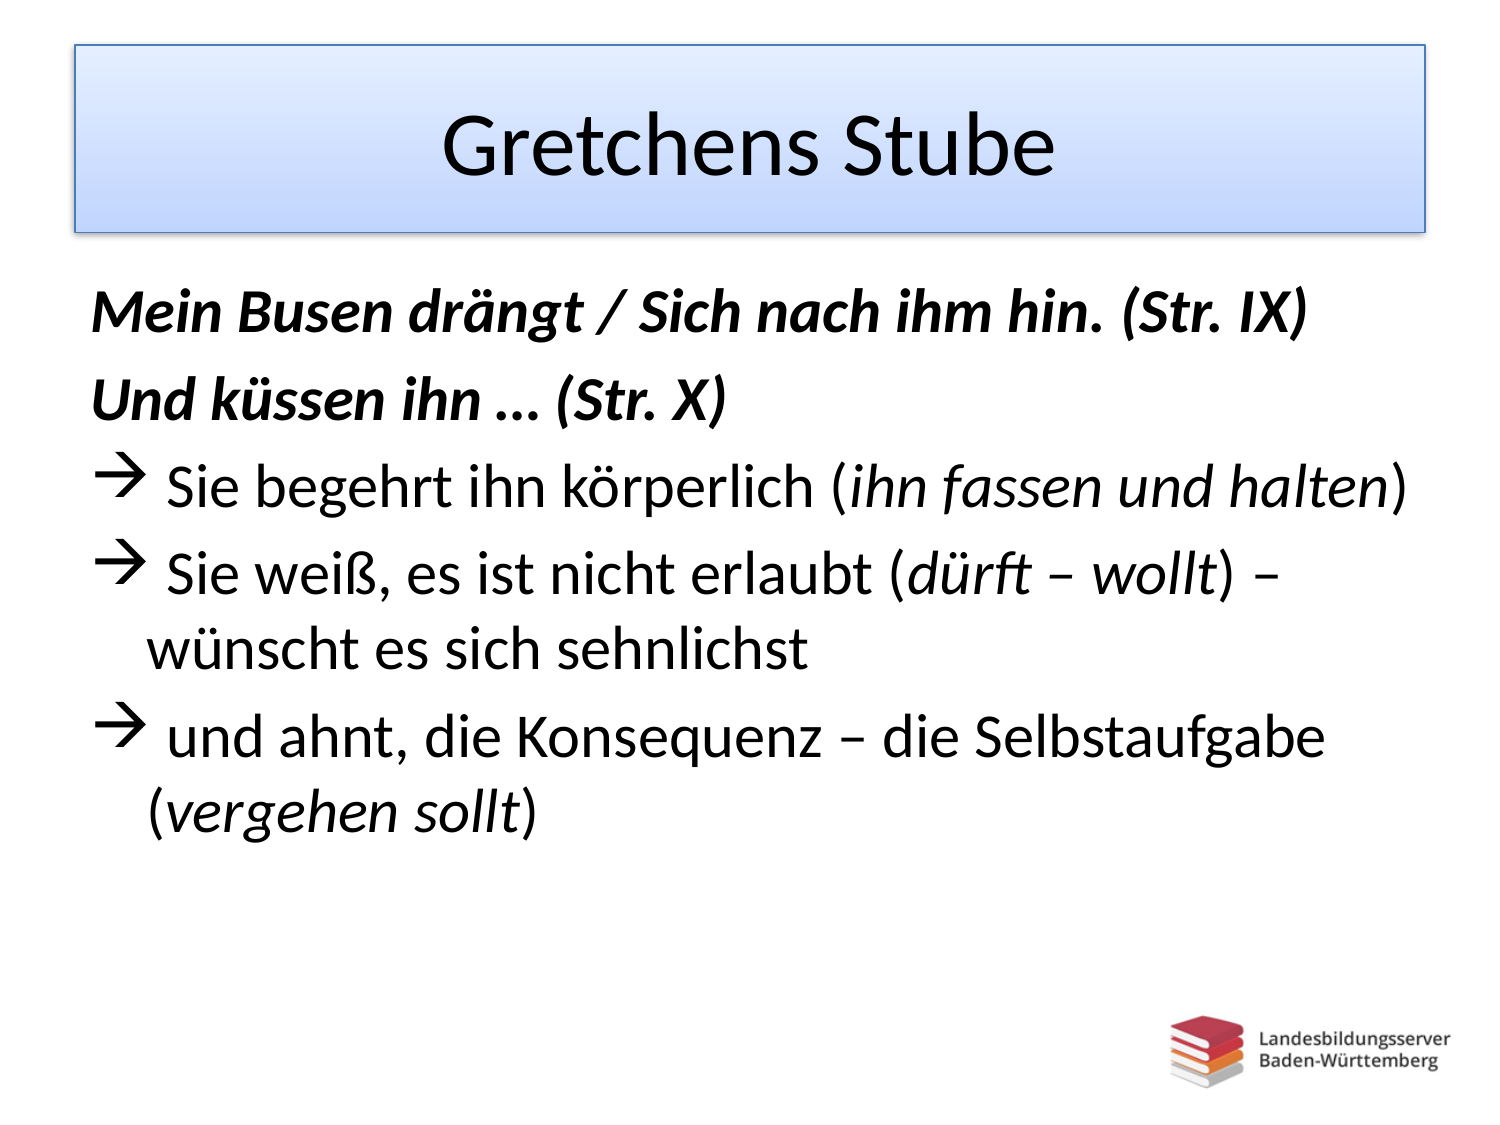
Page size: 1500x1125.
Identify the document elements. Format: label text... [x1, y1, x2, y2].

picture [1139, 1007, 1469, 1095]
title Gretchens Stube [74, 44, 1426, 233]
list Mein Busen drängt / Sich nach ihm hin. (Str. IX) Und küssen ihn … (Str. X) Sie begehrt ihn körperlich (ihn fassen und halten) Sie weiß, es ist nicht erlaubt (dürft – wollt) – wünscht es sich sehnlichst und ahnt, die Konsequenz – die Selbstaufgabe (vergehen sollt) [75, 262, 1425, 1071]
